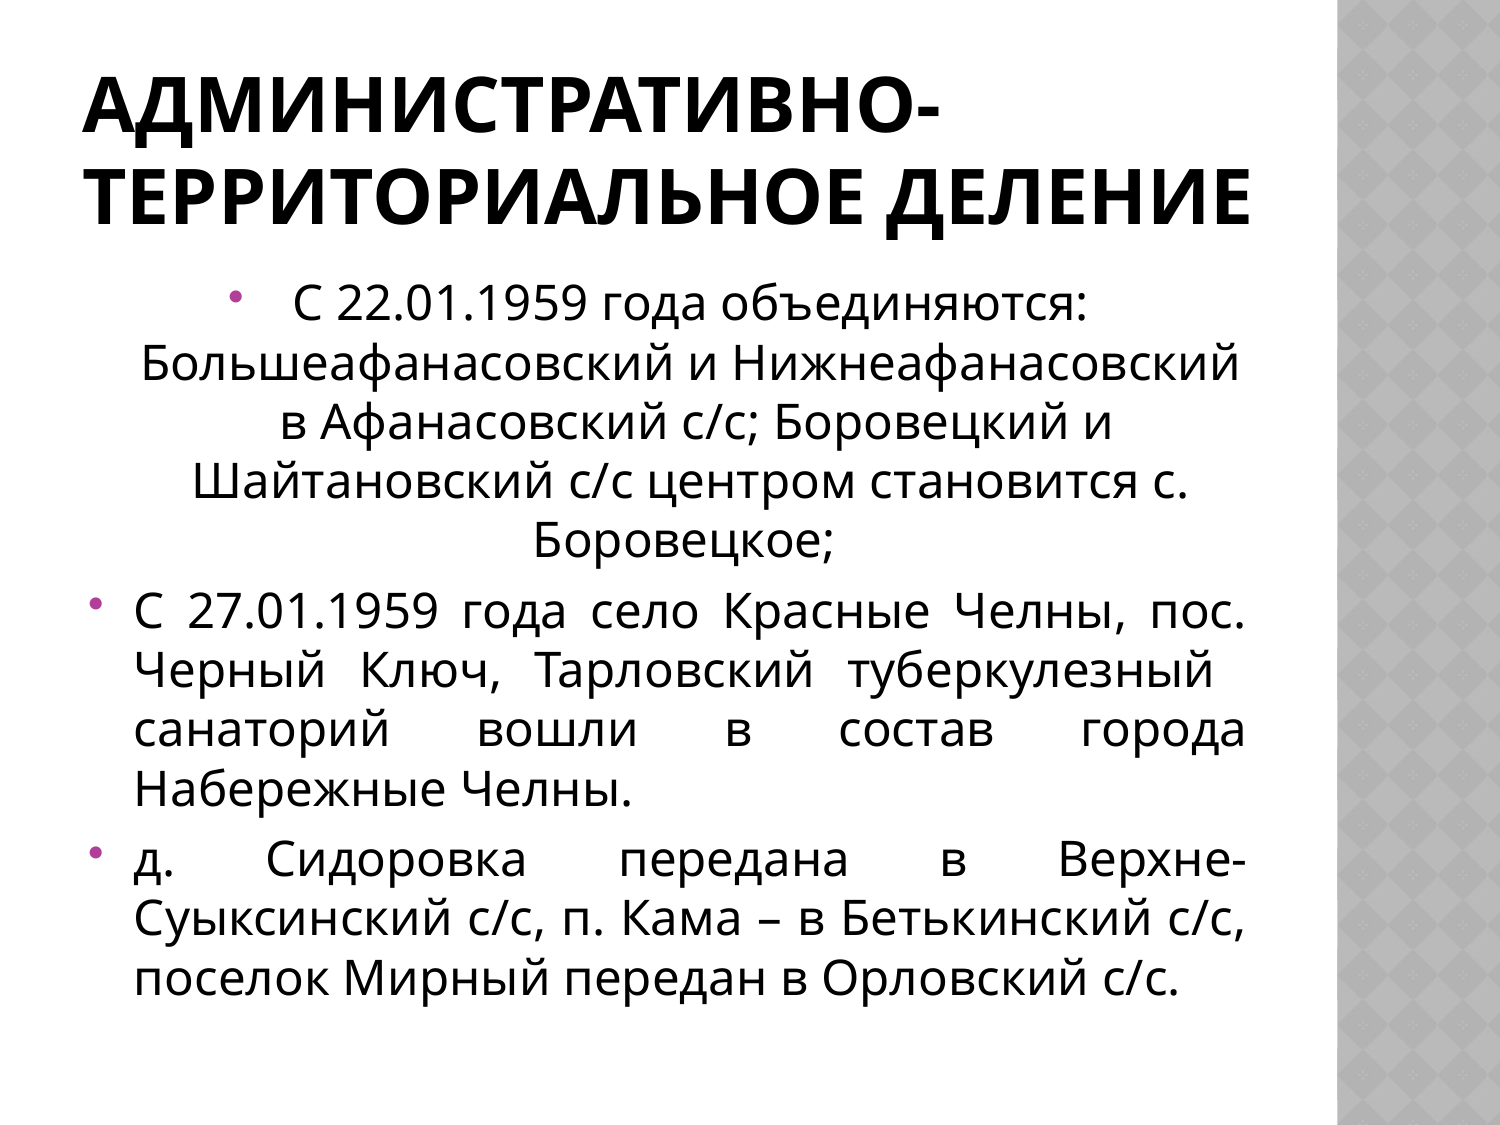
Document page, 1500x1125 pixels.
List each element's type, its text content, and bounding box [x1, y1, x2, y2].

list С 22.01.1959 года объединяются: Большеафанасовский и Нижнеафанасовский в Афанасовский с/с; Боровецкий и Шайтановский с/с центром становится с. Боровецкое; С 27.01.1959 года село Красные Челны, пос. Черный Ключ, Тарловский туберкулезный санаторий вошли в состав города Набережные Челны. д. Сидоровка передана в Верхне-Суыксинский с/с, п. Кама – в Бетькинский с/с, поселок Мирный передан в Орловский с/с. [75, 264, 1263, 1059]
title Административно-территориальное деление [75, 52, 1263, 240]
